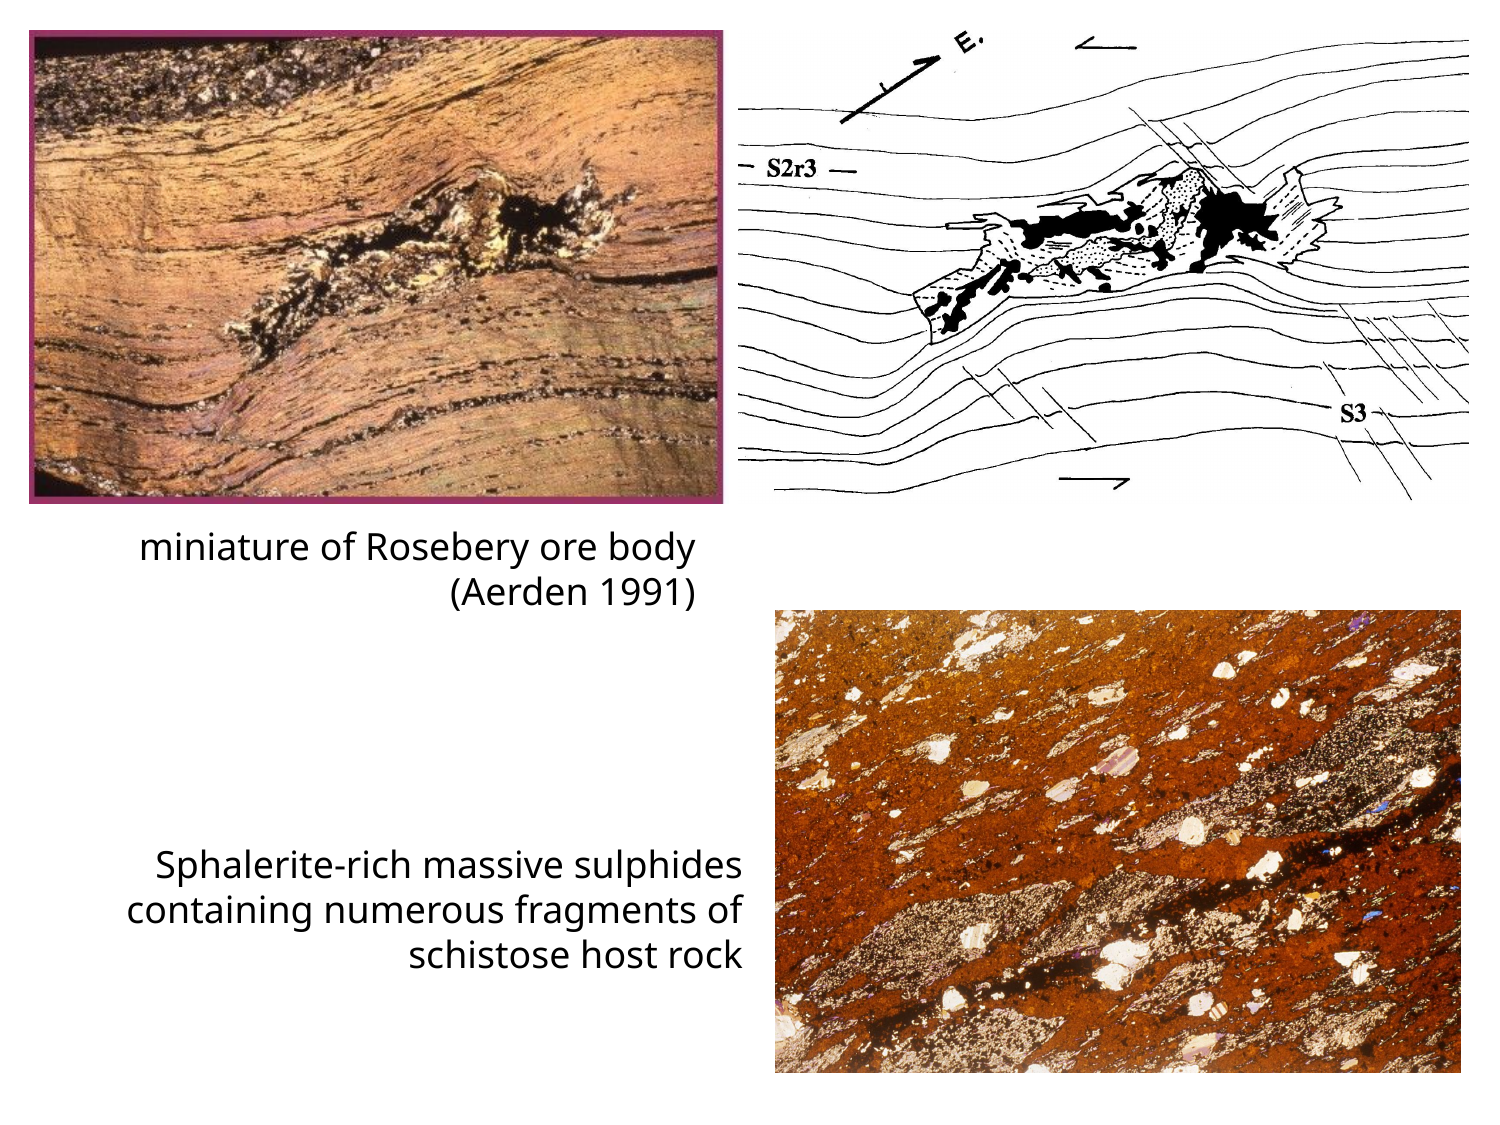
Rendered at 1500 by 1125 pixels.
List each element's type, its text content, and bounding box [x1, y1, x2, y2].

text_box Sphalerite-rich massive sulphides containing numerous fragments of schistose host rock [5, 834, 758, 984]
text_box miniature of Rosebery ore body (Aerden 1991) [53, 515, 711, 621]
picture [775, 610, 1462, 1073]
picture [29, 30, 730, 504]
picture [738, 30, 1469, 504]
